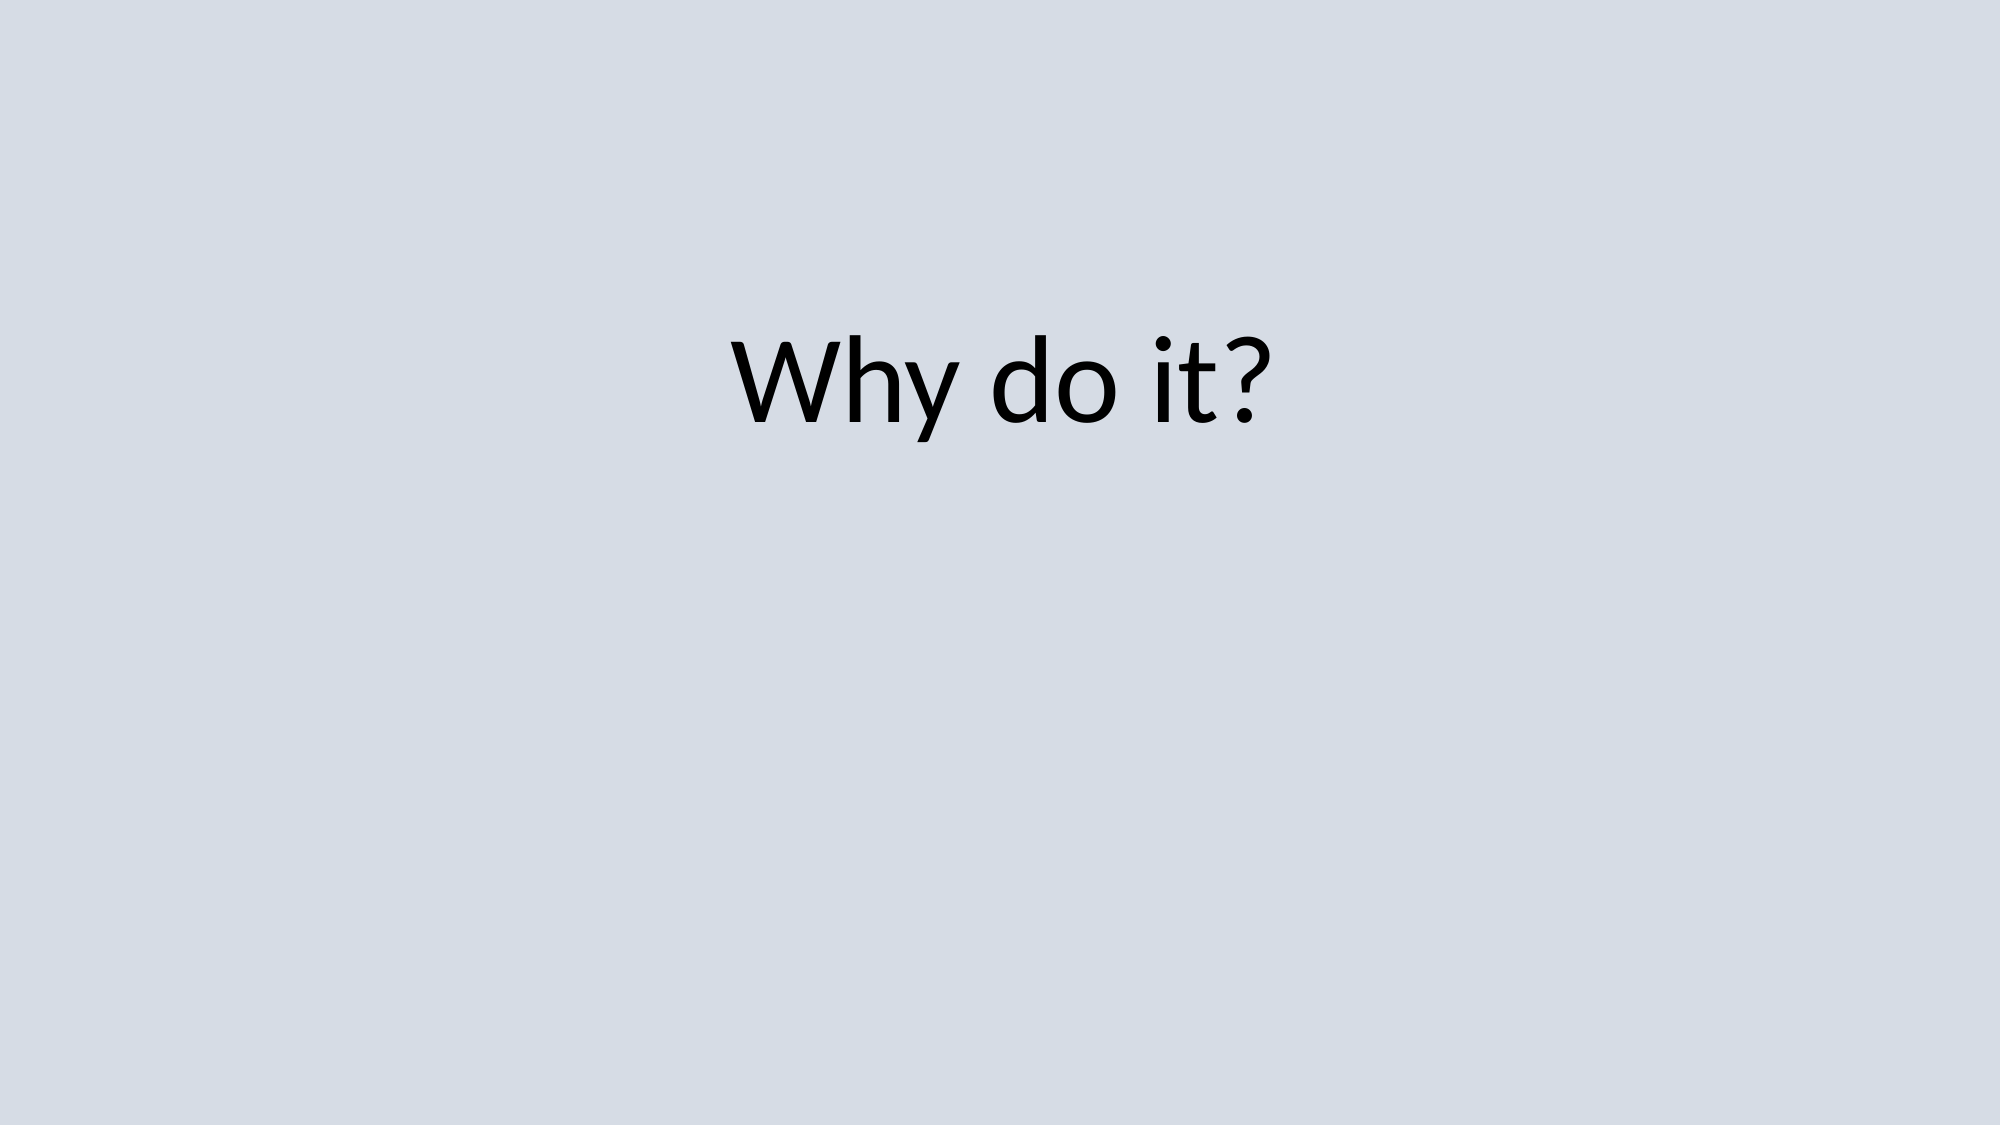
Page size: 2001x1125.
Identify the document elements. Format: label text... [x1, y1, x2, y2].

list Why do it? [137, 299, 1863, 1014]
